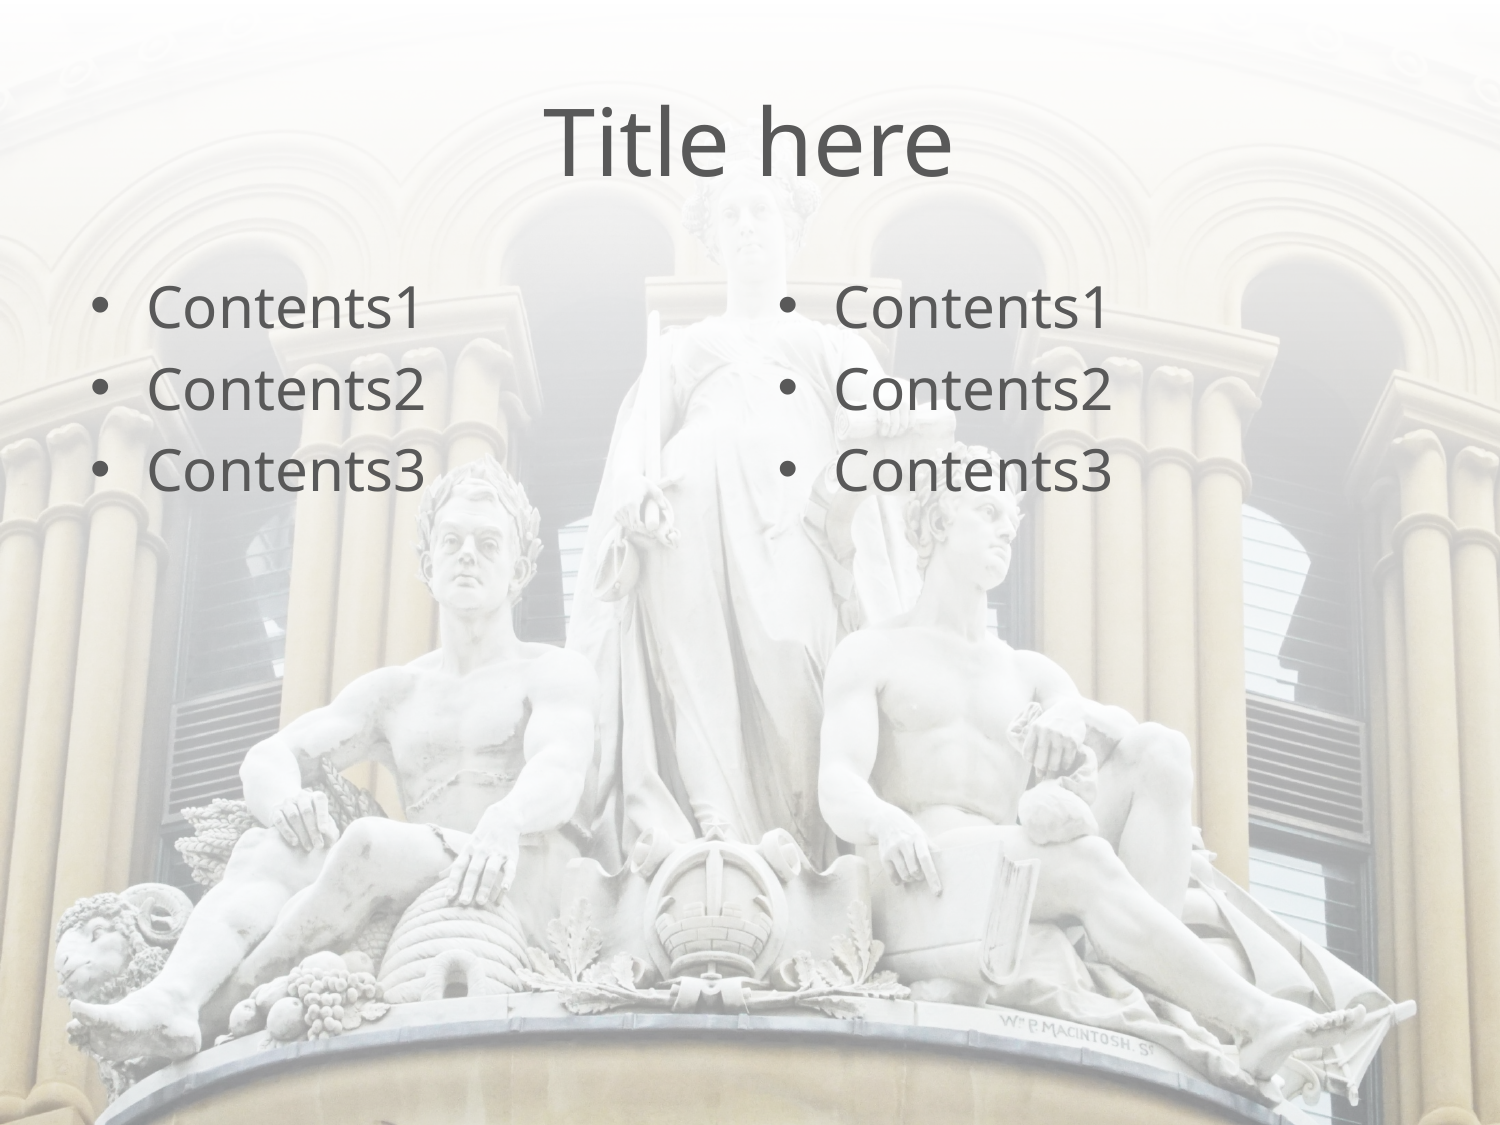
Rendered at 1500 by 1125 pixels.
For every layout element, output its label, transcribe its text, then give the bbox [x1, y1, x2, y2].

title Title here [75, 45, 1425, 233]
list Contents1 Contents2 Contents3 [762, 262, 1425, 1005]
text_box [0, 0, 1500, 1125]
list Contents1 Contents2 Contents3 [75, 262, 738, 1005]
